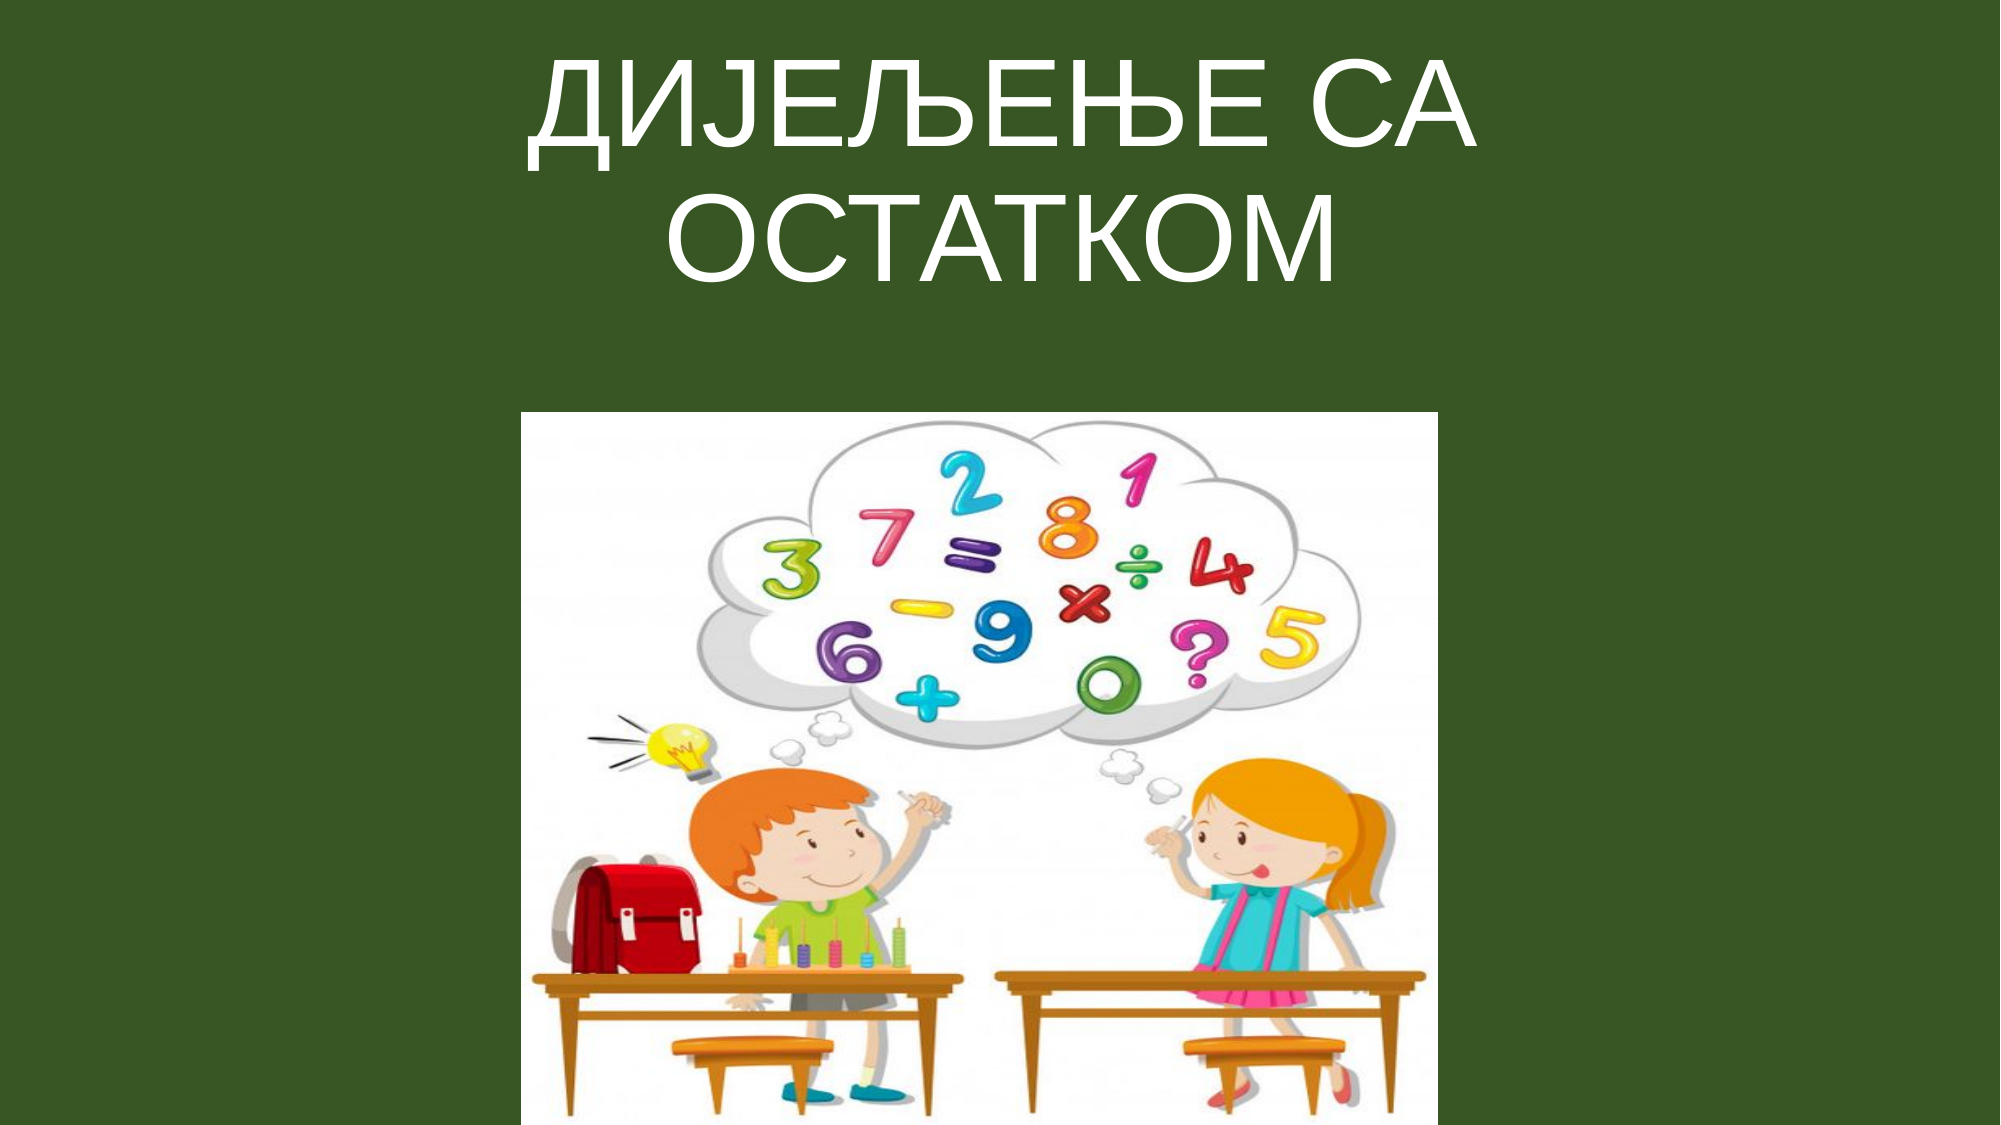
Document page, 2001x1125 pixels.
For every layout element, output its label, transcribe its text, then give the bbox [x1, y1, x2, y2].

title ДИЈЕЉЕЊЕ СА ОСТАТКОМ [253, 0, 1754, 316]
picture [521, 412, 1438, 1125]
